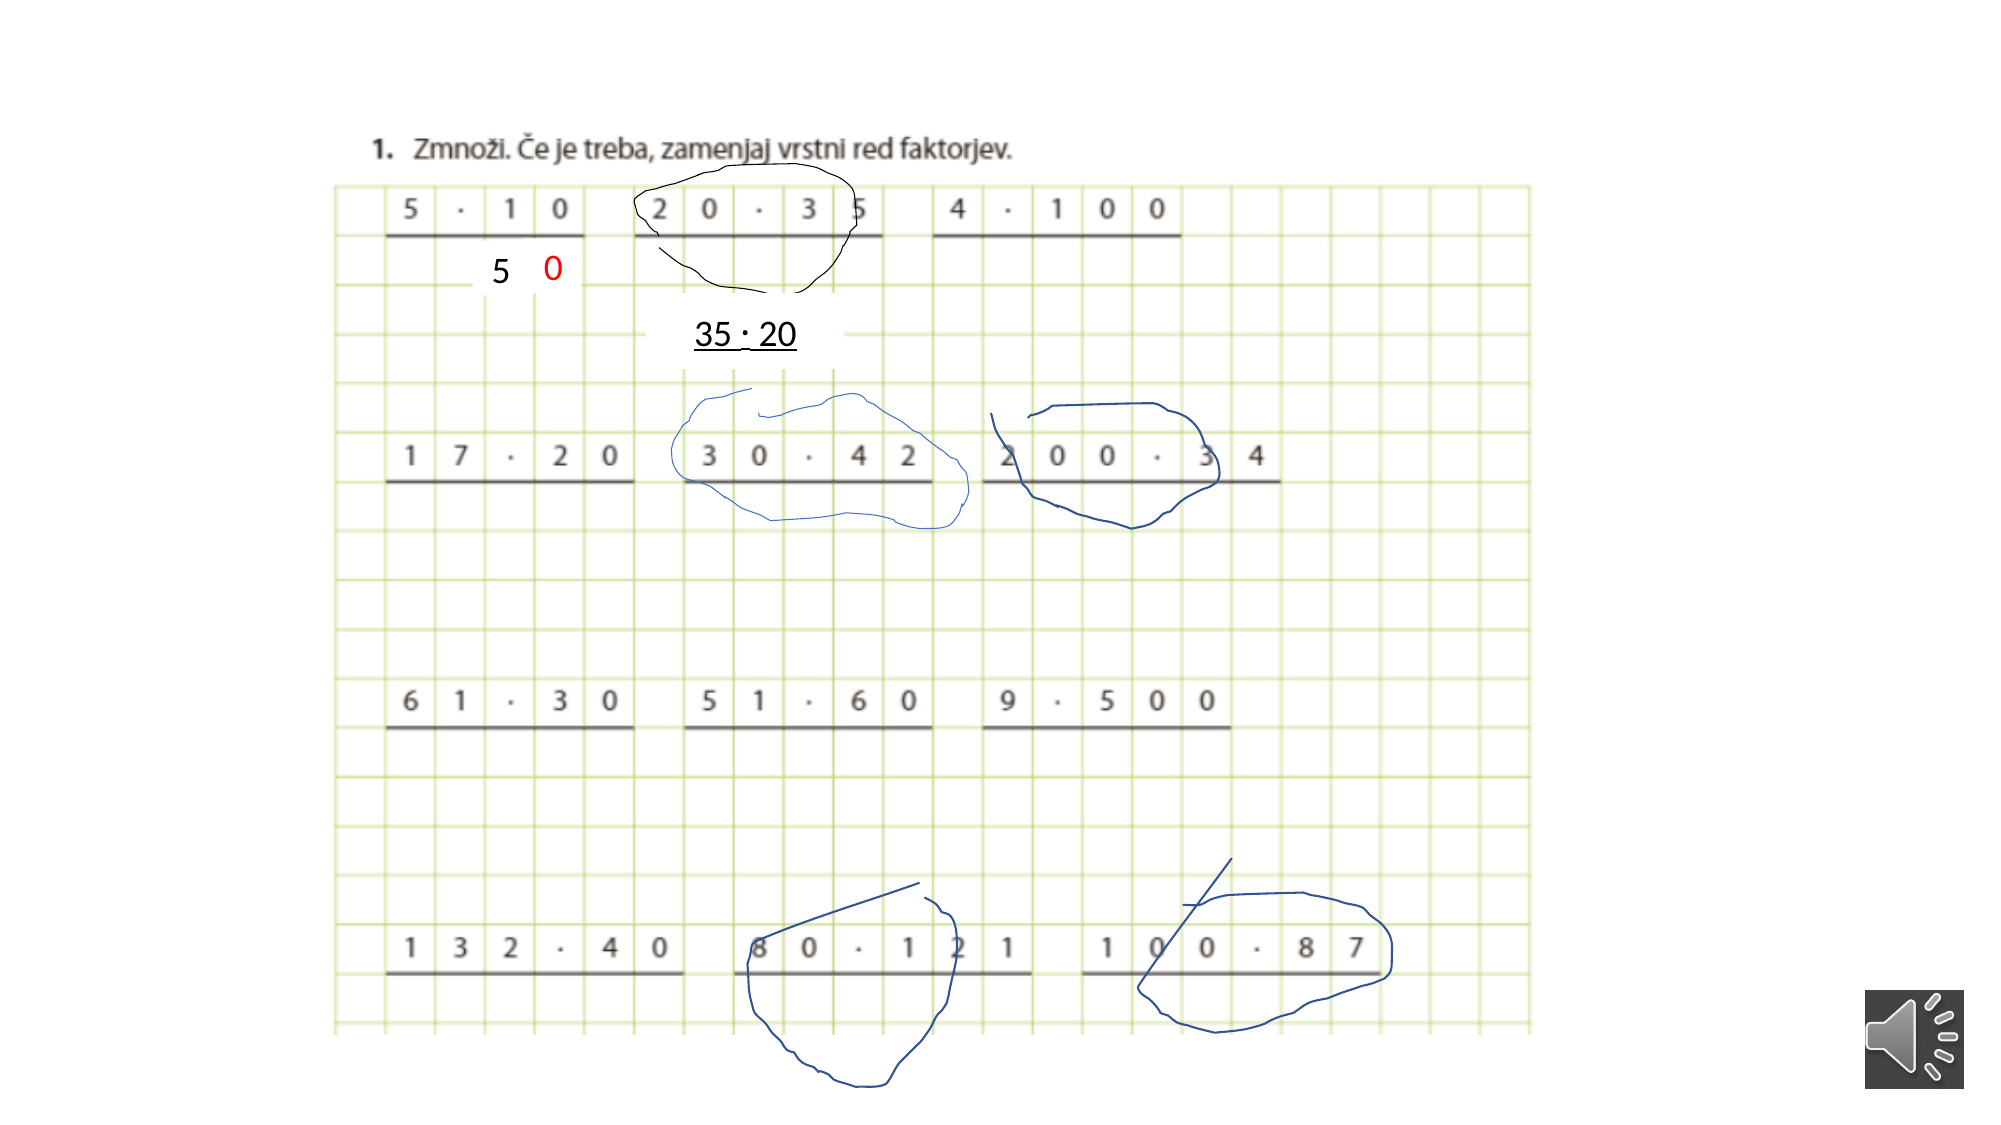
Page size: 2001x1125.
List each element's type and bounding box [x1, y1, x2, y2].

picture [1864, 989, 1965, 1090]
text_box [772, 1035, 927, 1088]
picture [237, 90, 1648, 1035]
